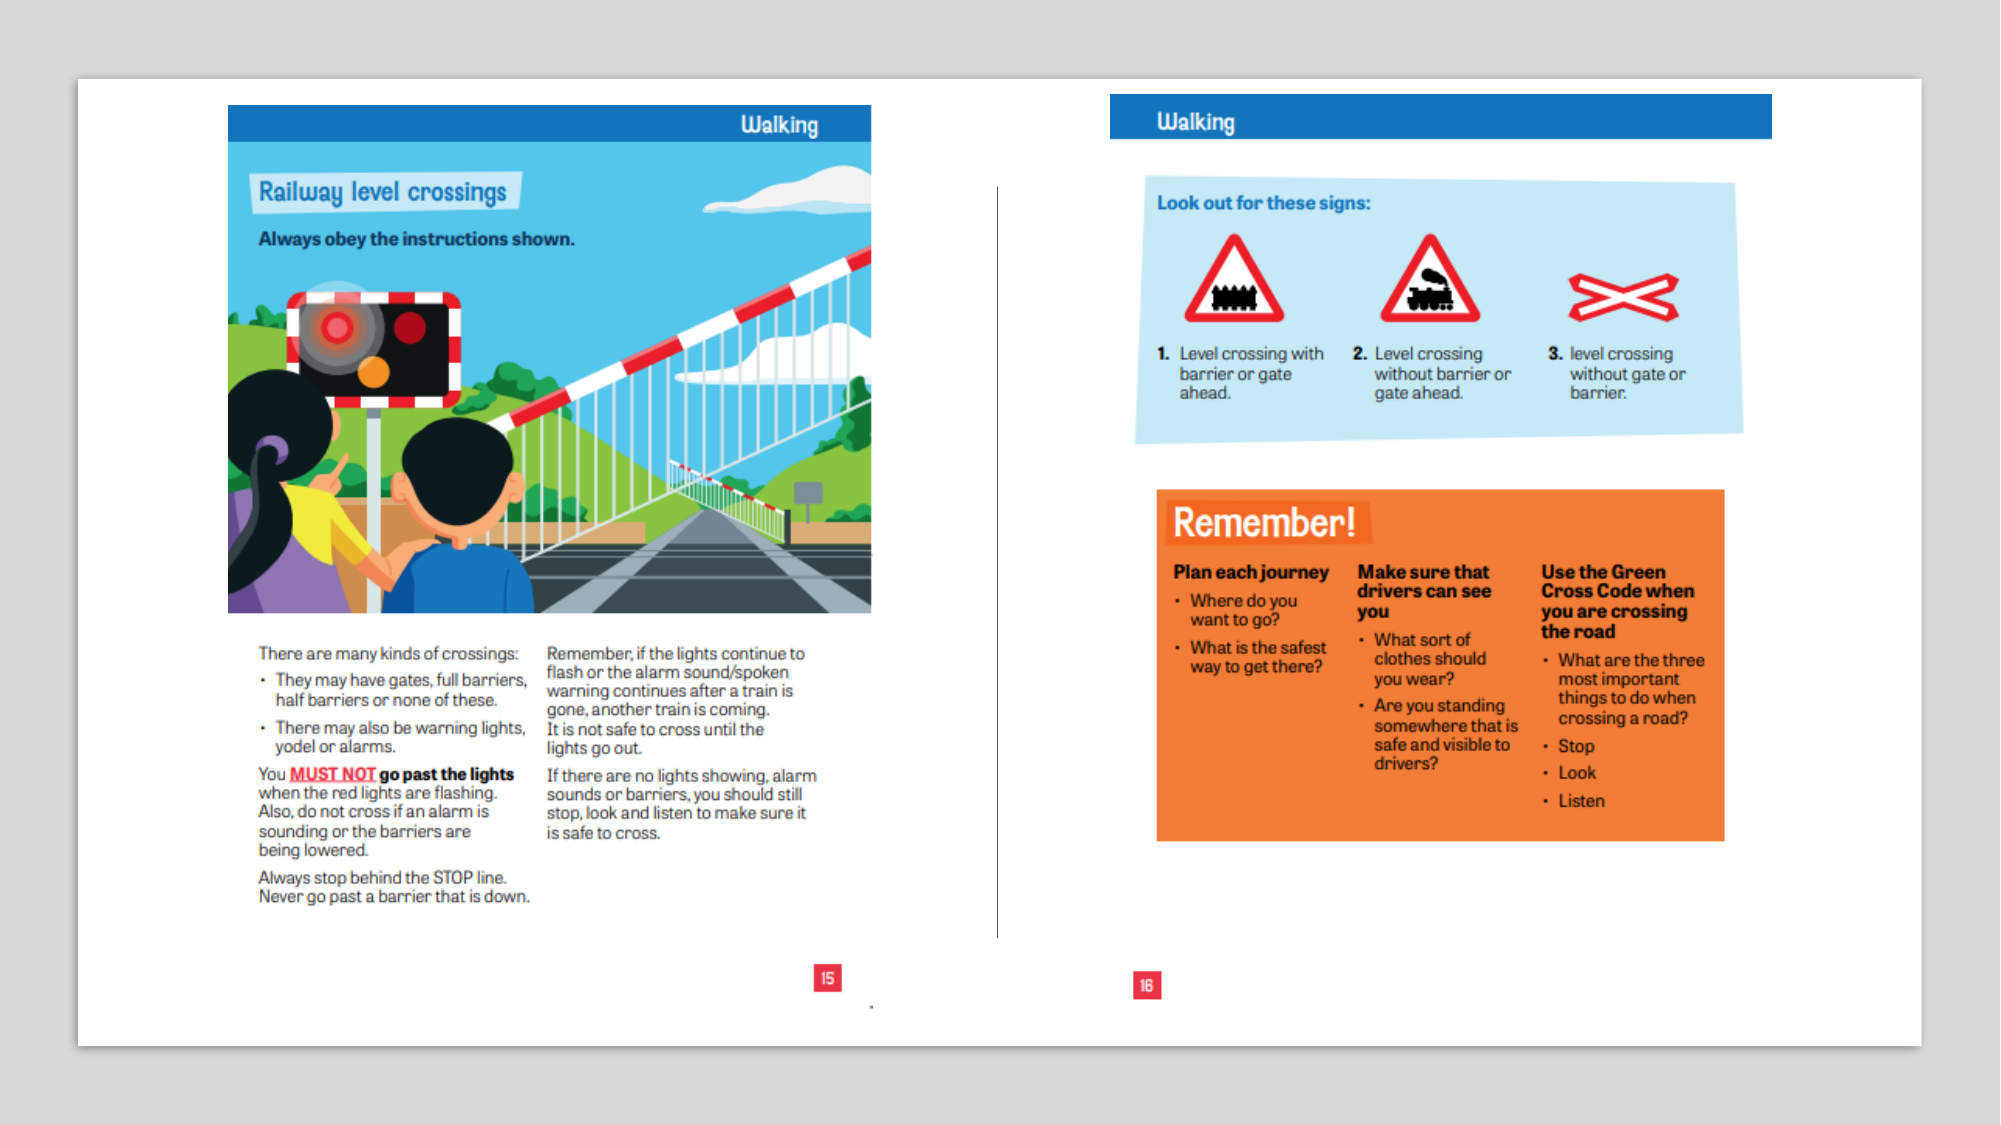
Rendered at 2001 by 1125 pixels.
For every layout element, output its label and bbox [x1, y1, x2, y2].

text_box [0, 0, 2000, 1125]
picture [228, 105, 873, 1020]
picture [1110, 94, 1772, 1009]
text_box [77, 78, 1923, 1047]
